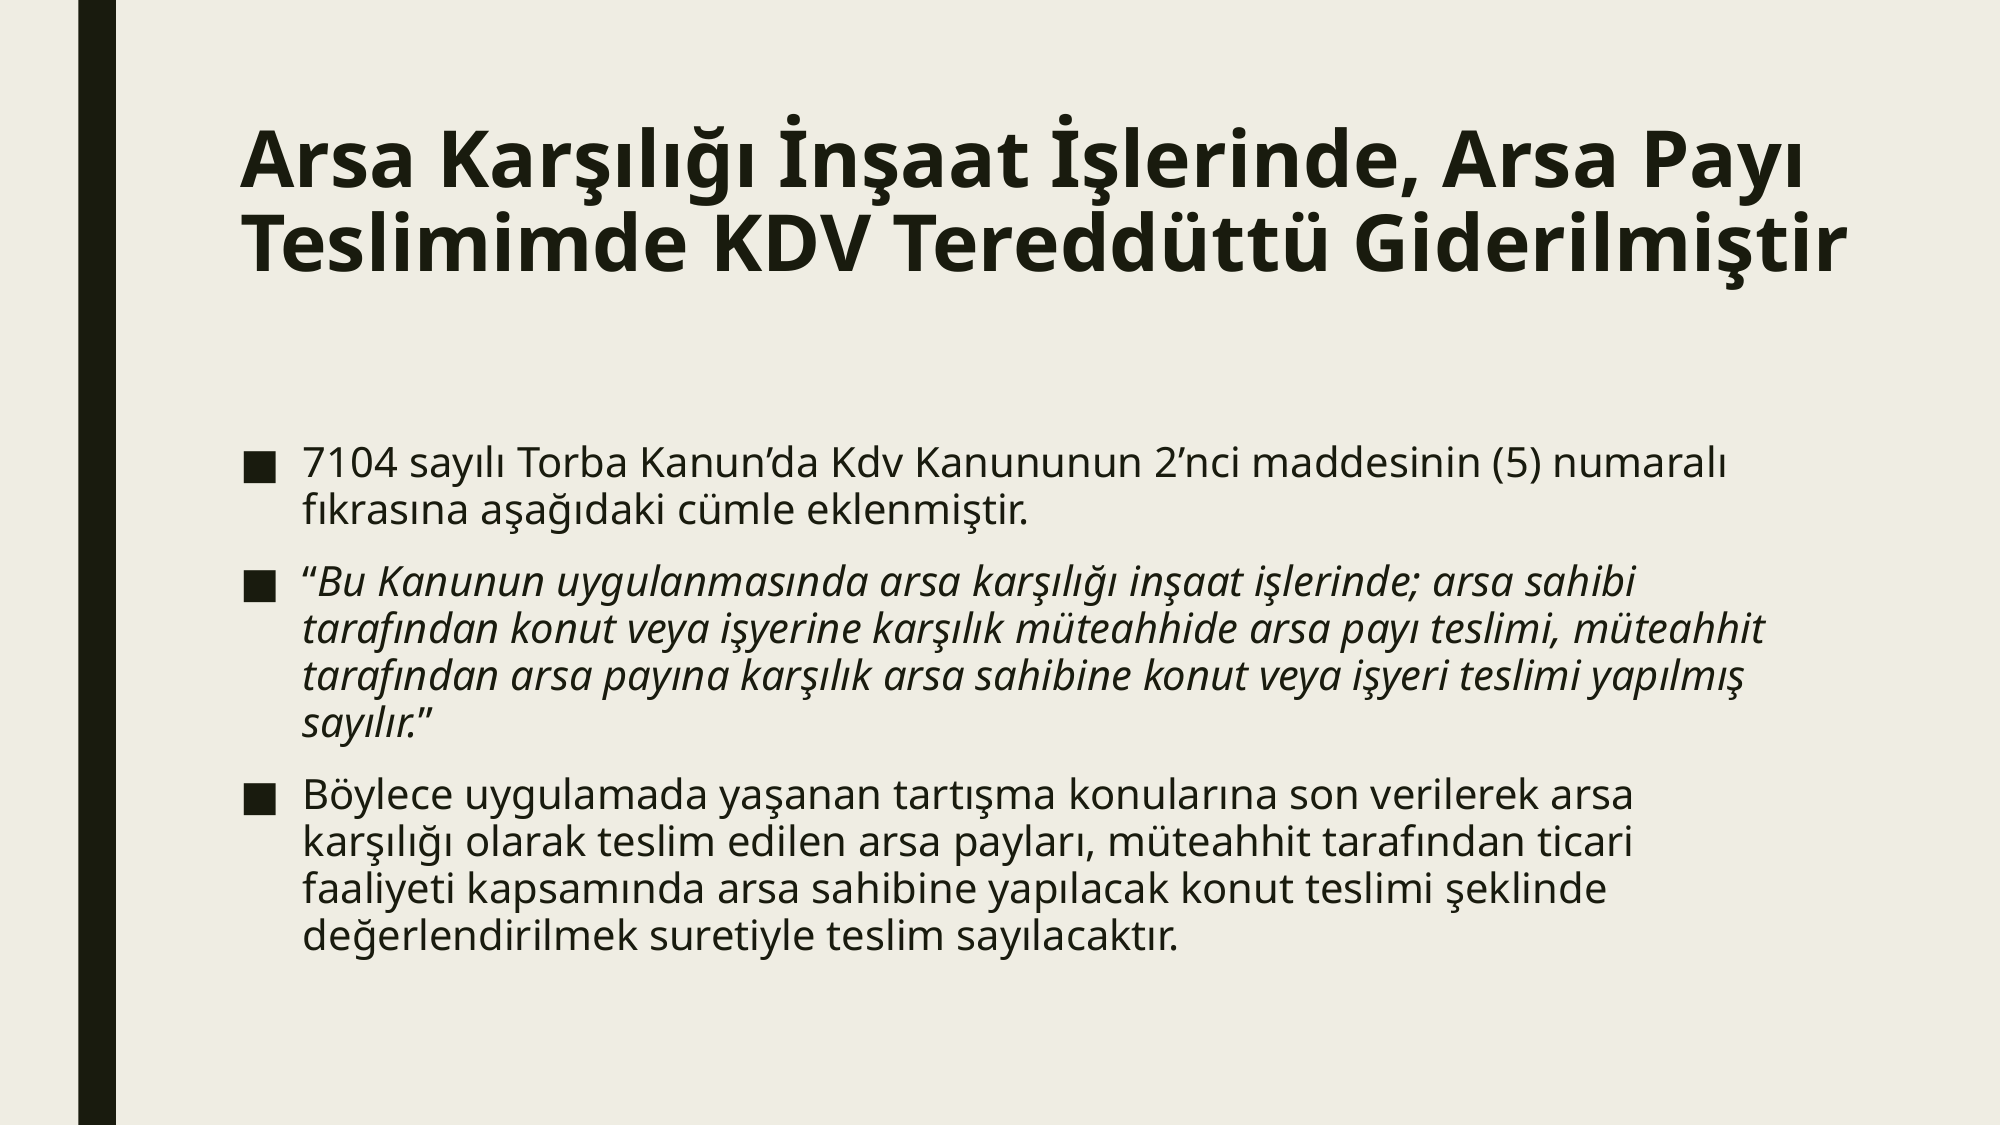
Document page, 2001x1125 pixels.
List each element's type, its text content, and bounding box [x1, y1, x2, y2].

list 7104 sayılı Torba Kanun’da Kdv Kanununun 2’nci maddesinin (5) numaralı fıkrasına aşağıdaki cümle eklenmiştir. “Bu Kanunun uygulanmasında arsa karşılığı inşaat işlerinde; arsa sahibi tarafından konut veya işyerine karşılık müteahhide arsa payı teslimi, müteahhit tarafından arsa payına karşılık arsa sahibine konut veya işyeri teslimi yapılmış sayılır.” Böylece uygulamada yaşanan tartışma konularına son verilerek arsa karşılığı olarak teslim edilen arsa payları, müteahhit tarafından ticari faaliyeti kapsamında arsa sahibine yapılacak konut teslimi şeklinde değerlendirilmek suretiyle teslim sayılacaktır. [225, 432, 1800, 1021]
title Arsa Karşılığı İnşaat İşlerinde, Arsa Payı Teslimimde KDV Tereddüttü Giderilmiştir [225, 112, 1903, 372]
